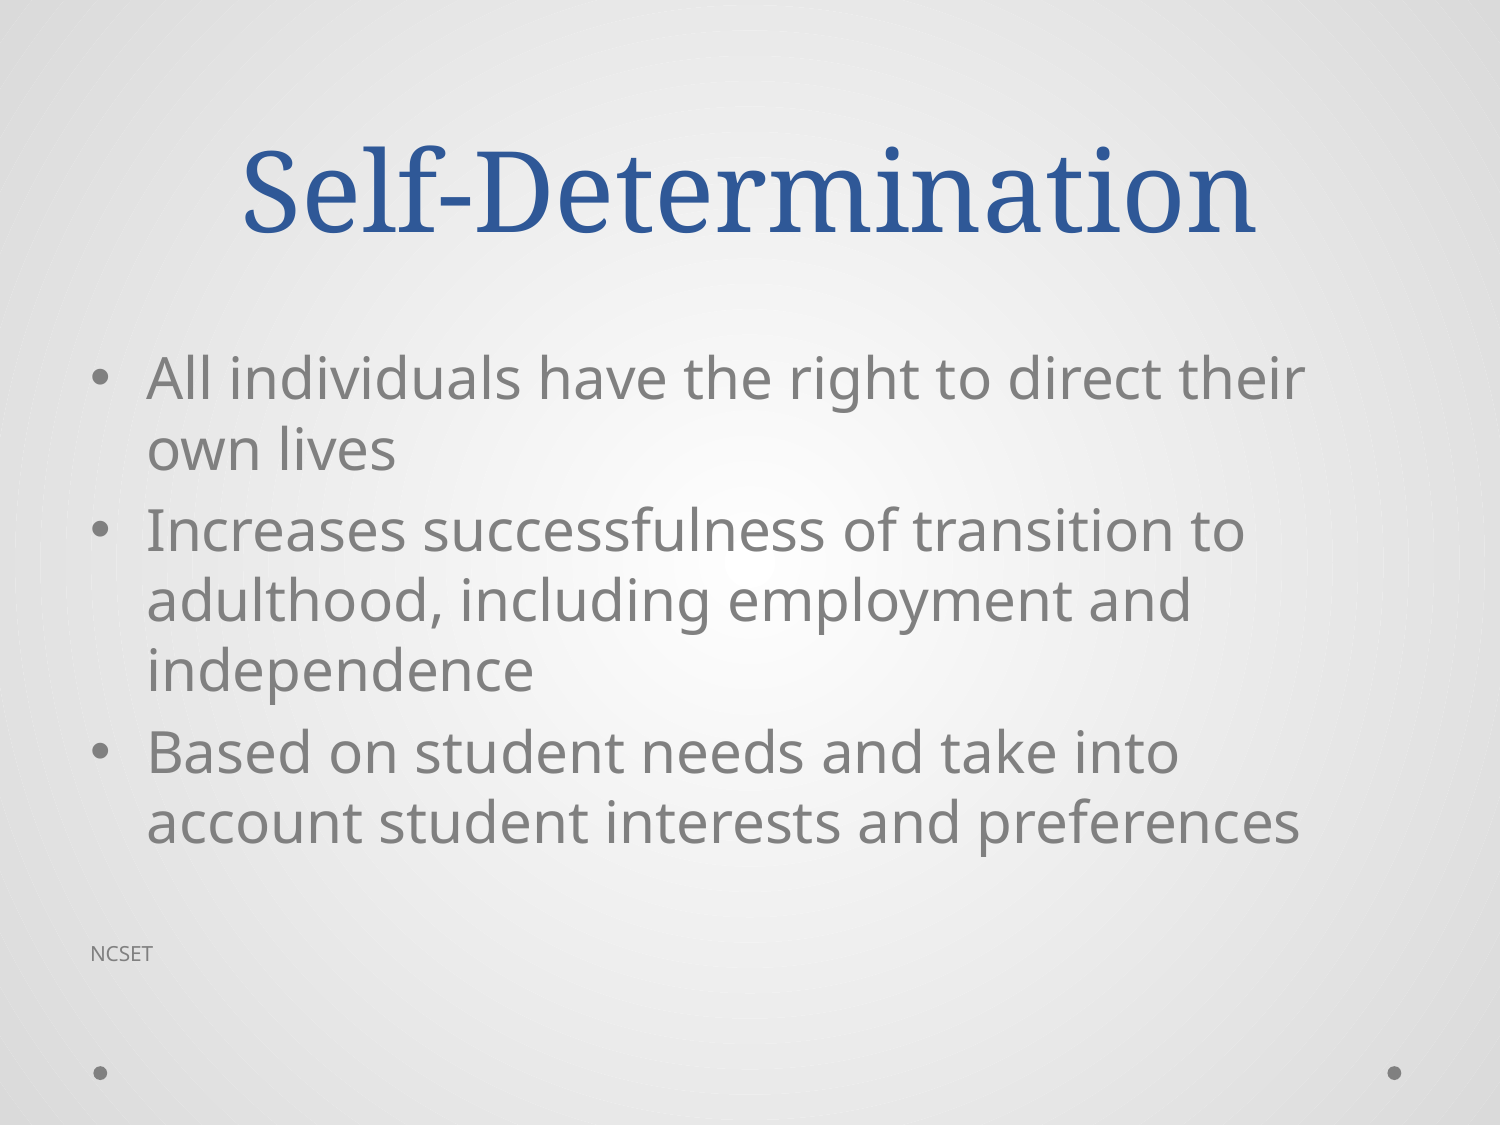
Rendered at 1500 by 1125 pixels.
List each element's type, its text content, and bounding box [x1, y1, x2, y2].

list All individuals have the right to direct their own lives Increases successfulness of transition to adulthood, including employment and independence Based on student needs and take into account student interests and preferences NCSET [75, 262, 1425, 1005]
title Self-Determination [75, 0, 1425, 262]
